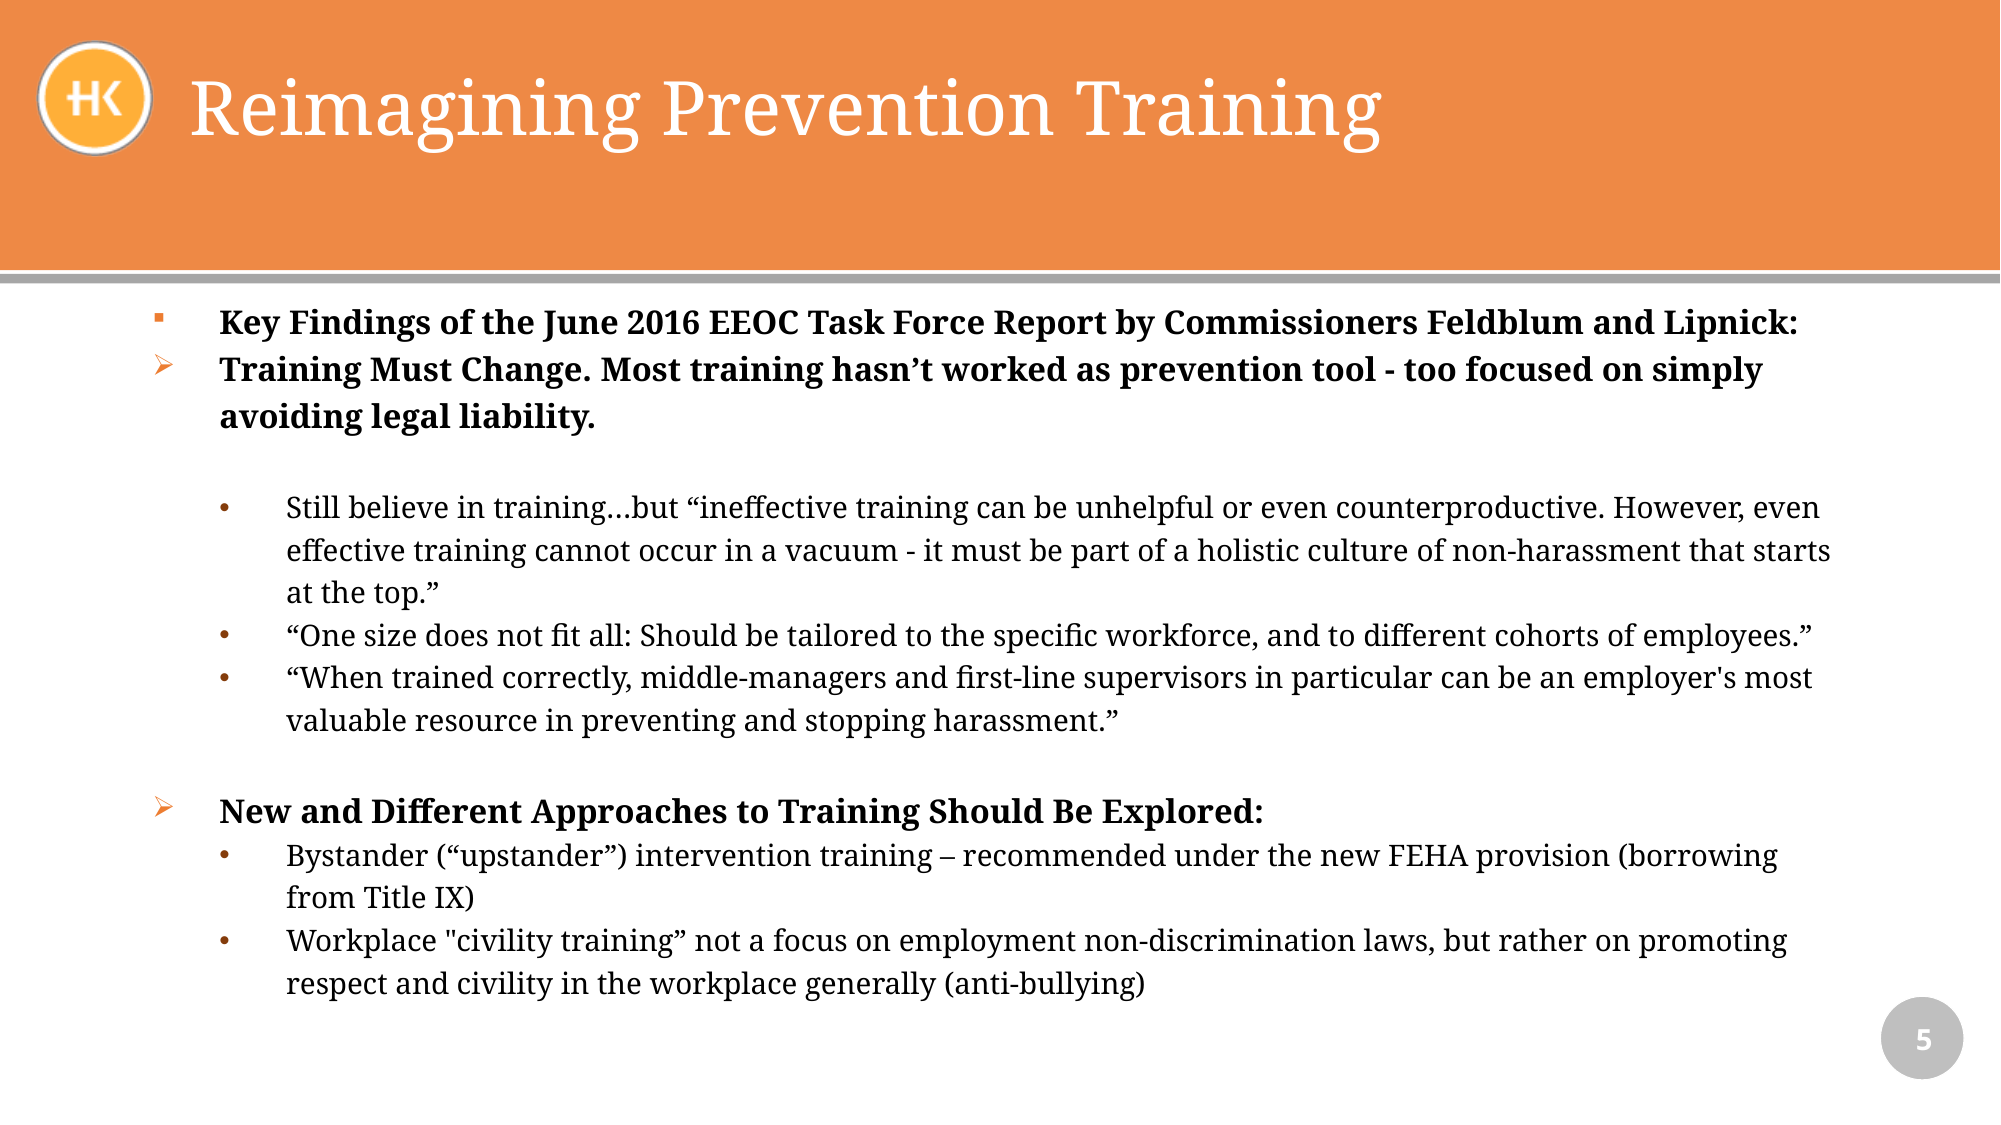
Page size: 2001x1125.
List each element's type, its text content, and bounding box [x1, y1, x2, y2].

picture [35, 39, 155, 158]
list Key Findings of the June 2016 EEOC Task Force Report by Commissioners Feldblum and Lipnick: Training Must Change. Most training hasn’t worked as prevention tool - too focused on simply avoiding legal liability. Still believe in training…but “ineffective training can be unhelpful or even counterproductive. However, even effective training cannot occur in a vacuum - it must be part of a holistic culture of non-harassment that starts at the top.” “One size does not fit all: Should be tailored to the specific workforce, and to different cohorts of employees.” “When trained correctly, middle-managers and first-line supervisors in particular can be an employer's most valuable resource in preventing and stopping harassment.” New and Different Approaches to Training Should Be Explored: Bystander (“upstander”) intervention training – recommended under the new FEHA provision (borrowing from Title IX) Workplace "civility training” not a focus on employment non-discrimination laws, but rather on promoting respect and civility in the workplace generally (anti-bullying) [137, 286, 1863, 1090]
title Reimagining Prevention Training [174, 2, 1911, 208]
